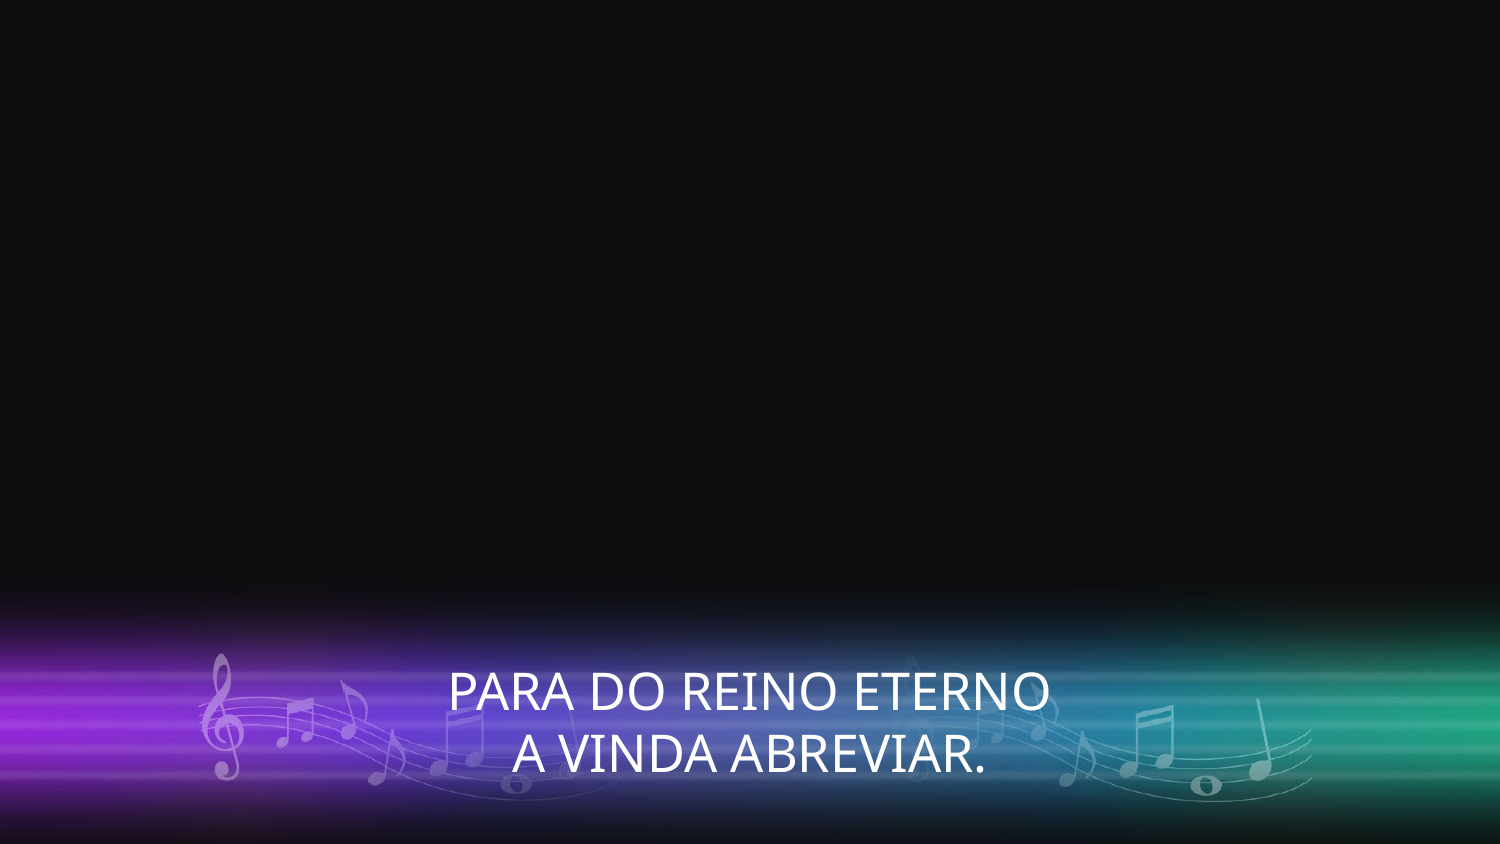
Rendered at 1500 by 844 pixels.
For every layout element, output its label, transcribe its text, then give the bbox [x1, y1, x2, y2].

text_box PARA DO REINO ETERNO A VINDA ABREVIAR. [265, 651, 1235, 791]
picture [0, 0, 1500, 844]
